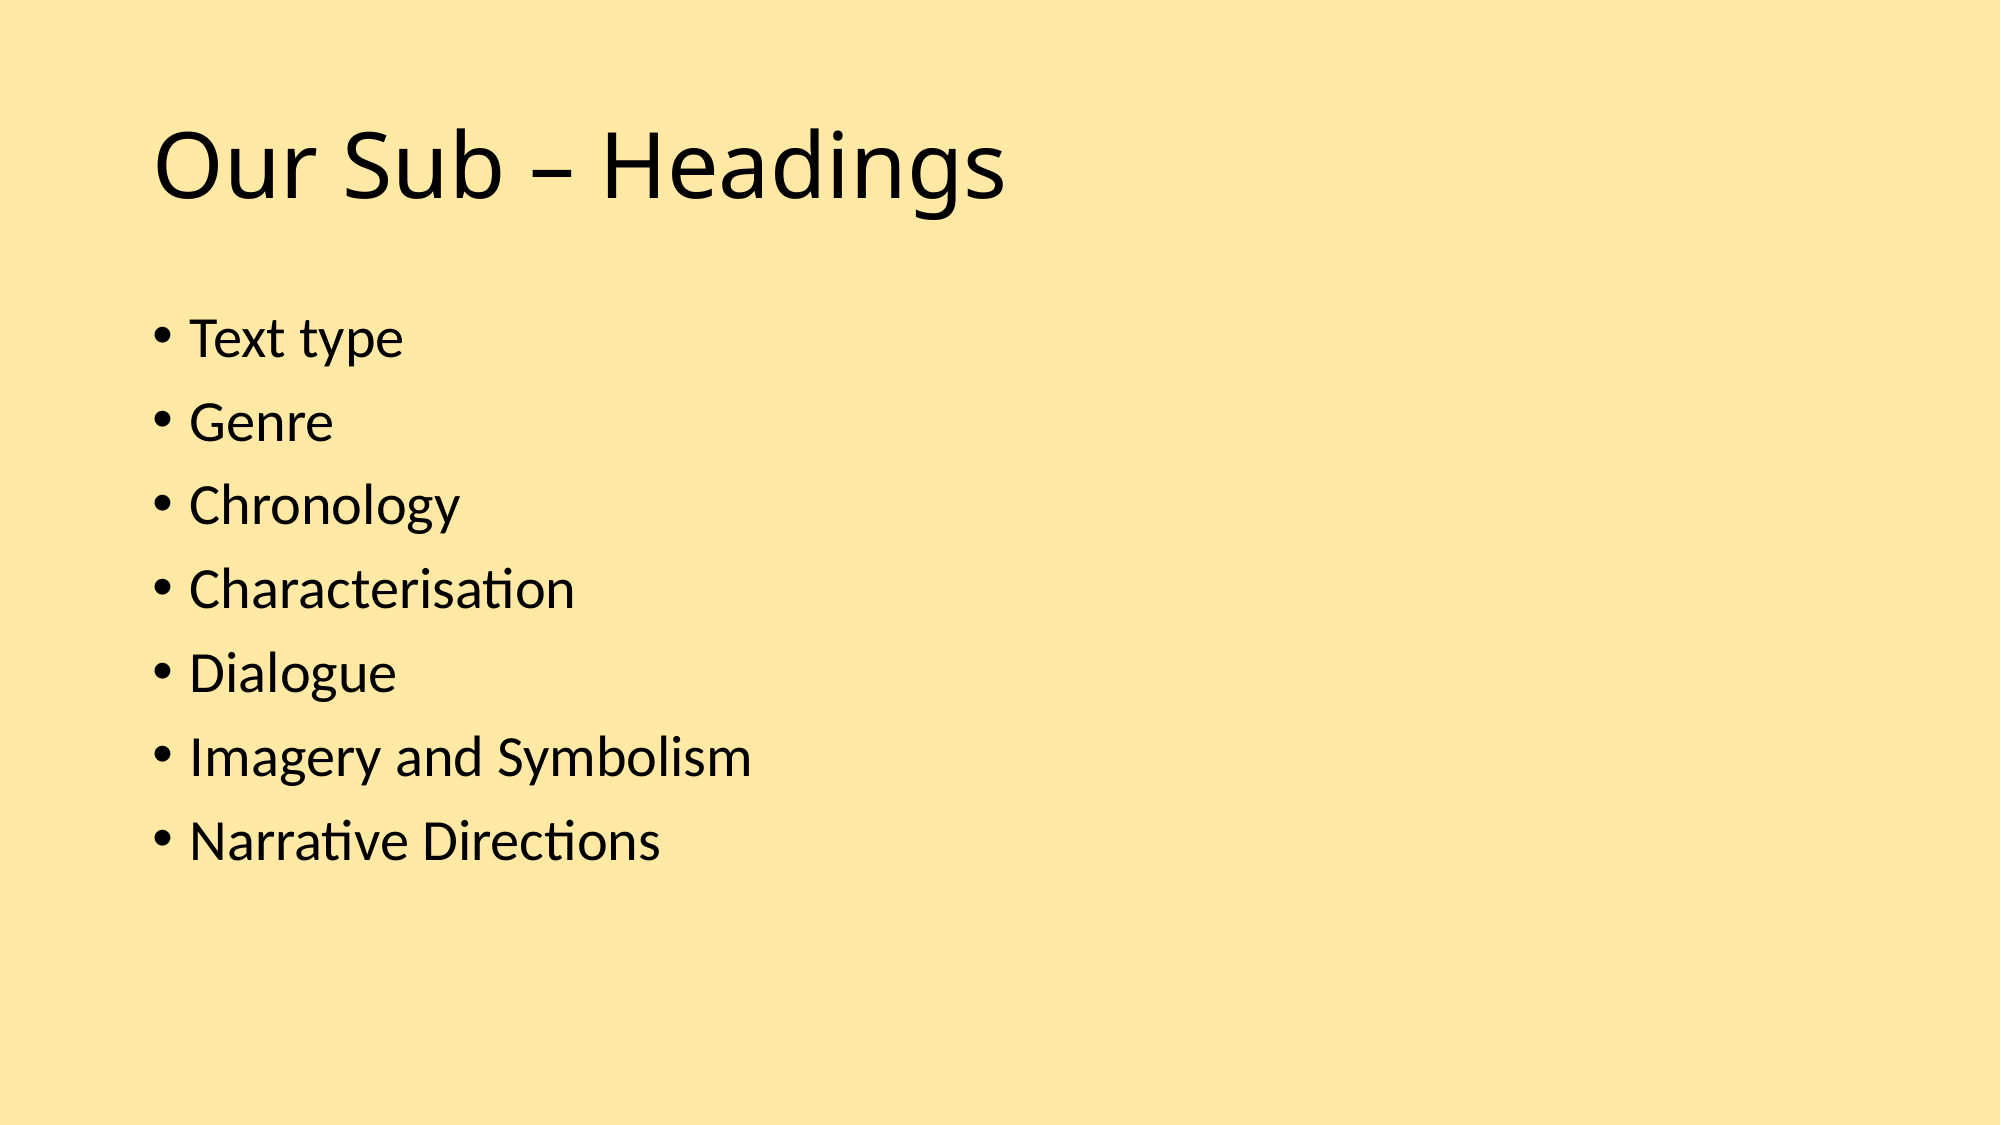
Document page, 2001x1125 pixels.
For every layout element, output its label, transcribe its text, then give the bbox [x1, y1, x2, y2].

title Our Sub – Headings [137, 59, 1863, 278]
list Text type Genre Chronology Characterisation Dialogue Imagery and Symbolism Narrative Directions [137, 299, 1863, 1014]
